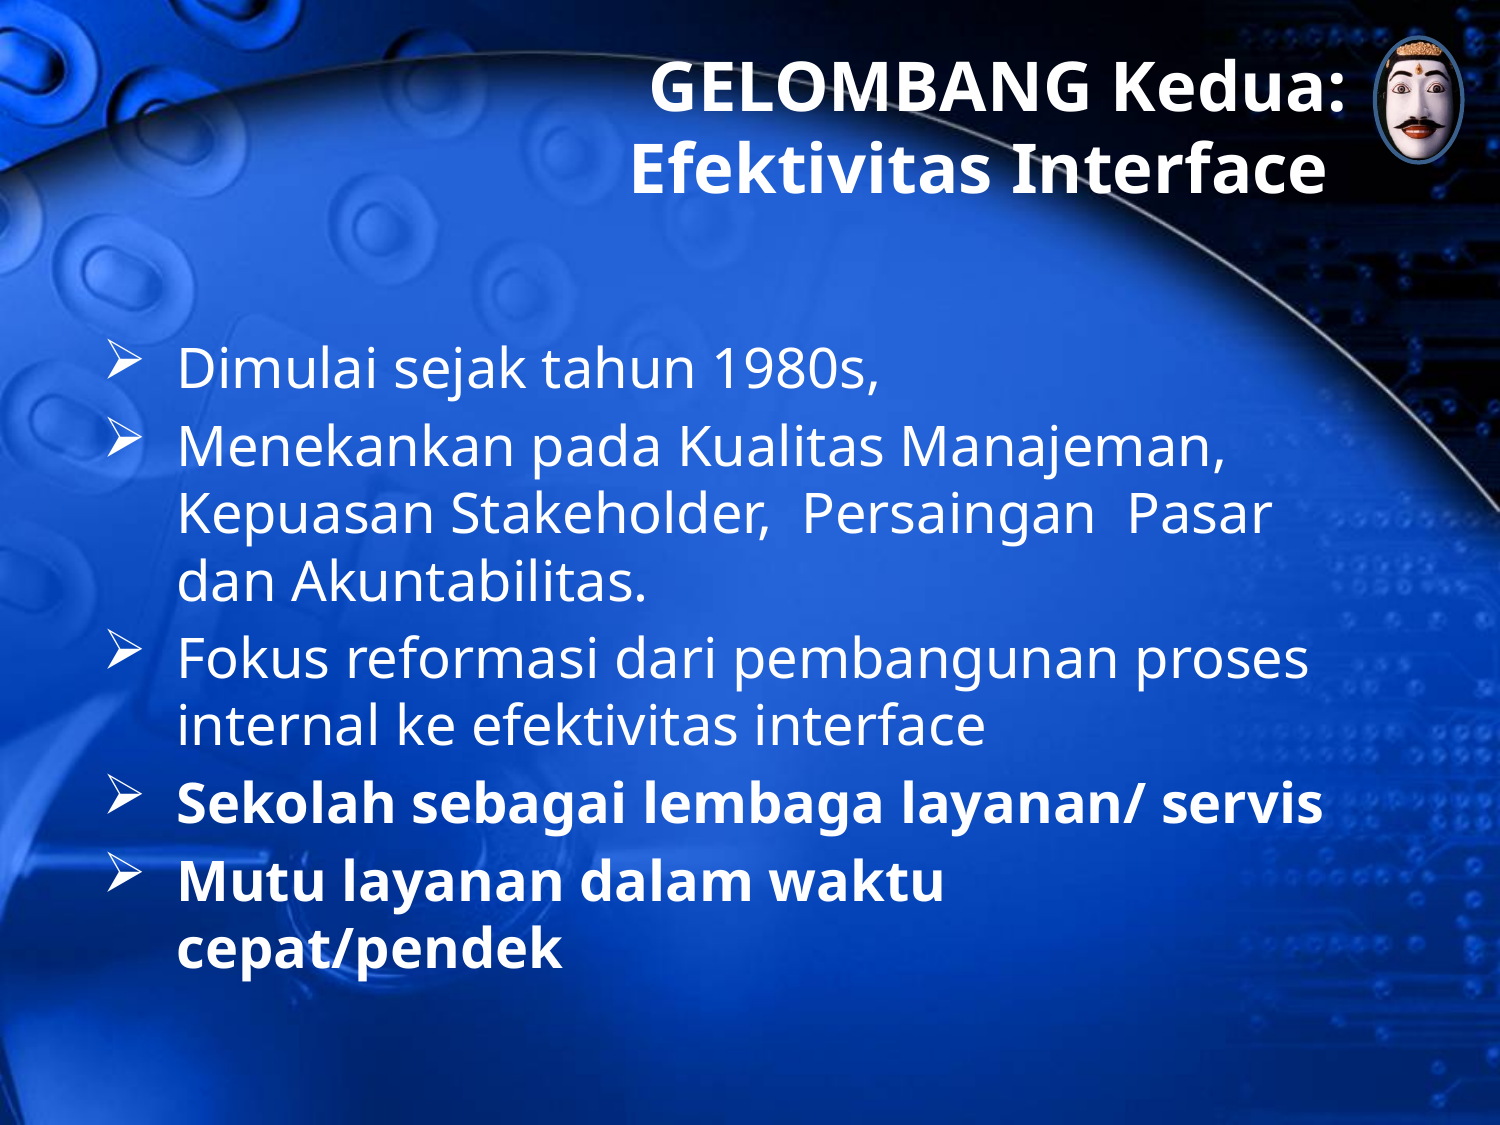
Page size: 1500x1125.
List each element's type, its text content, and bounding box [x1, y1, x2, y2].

text_box Dimulai sejak tahun 1980s, Menekankan pada Kualitas Manajeman, Kepuasan Stakeholder, Persaingan Pasar dan Akuntabilitas. Fokus reformasi dari pembangunan proses internal ke efektivitas interface Sekolah sebagai lembaga layanan/ servis Mutu layanan dalam waktu cepat/pendek [87, 312, 1350, 1000]
text_box [1372, 35, 1465, 165]
text_box GELOMBANG Kedua: Efektivitas Interface [512, 24, 1363, 225]
picture [0, 0, 1500, 1125]
